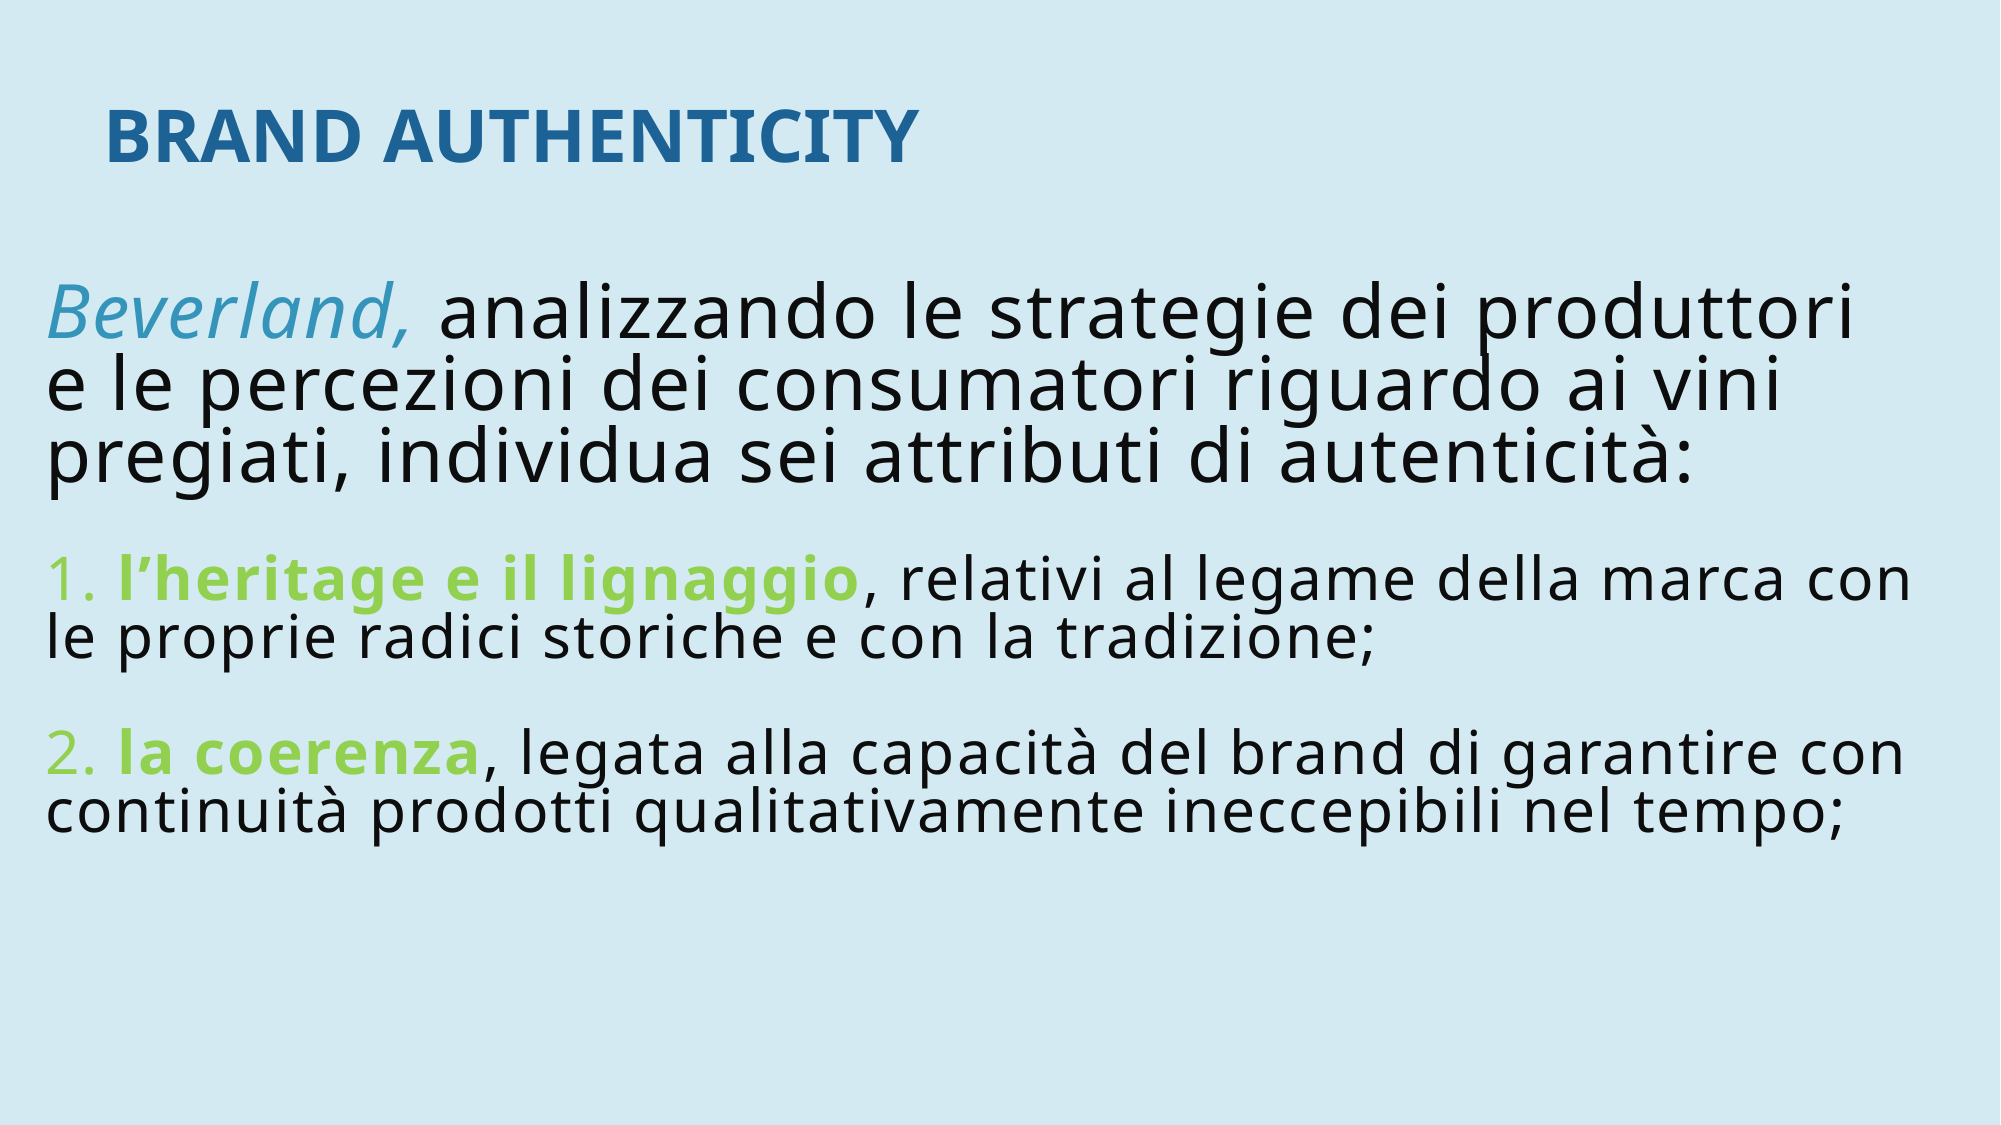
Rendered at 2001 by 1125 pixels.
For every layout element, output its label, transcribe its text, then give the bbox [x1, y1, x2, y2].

title Beverland, analizzando le strategie dei produttori e le percezioni dei consumatori riguardo ai vini pregiati, individua sei attributi di autenticità: 1. l’heritage e il lignaggio, relativi al legame della marca con le proprie radici storiche e con la tradizione; 2. la coerenza, legata alla capacità del brand di garantire con continuità prodotti qualitativamente ineccepibili nel tempo; [30, 82, 1939, 1043]
text_box BRAND AUTHENTICITY [88, 82, 1090, 185]
